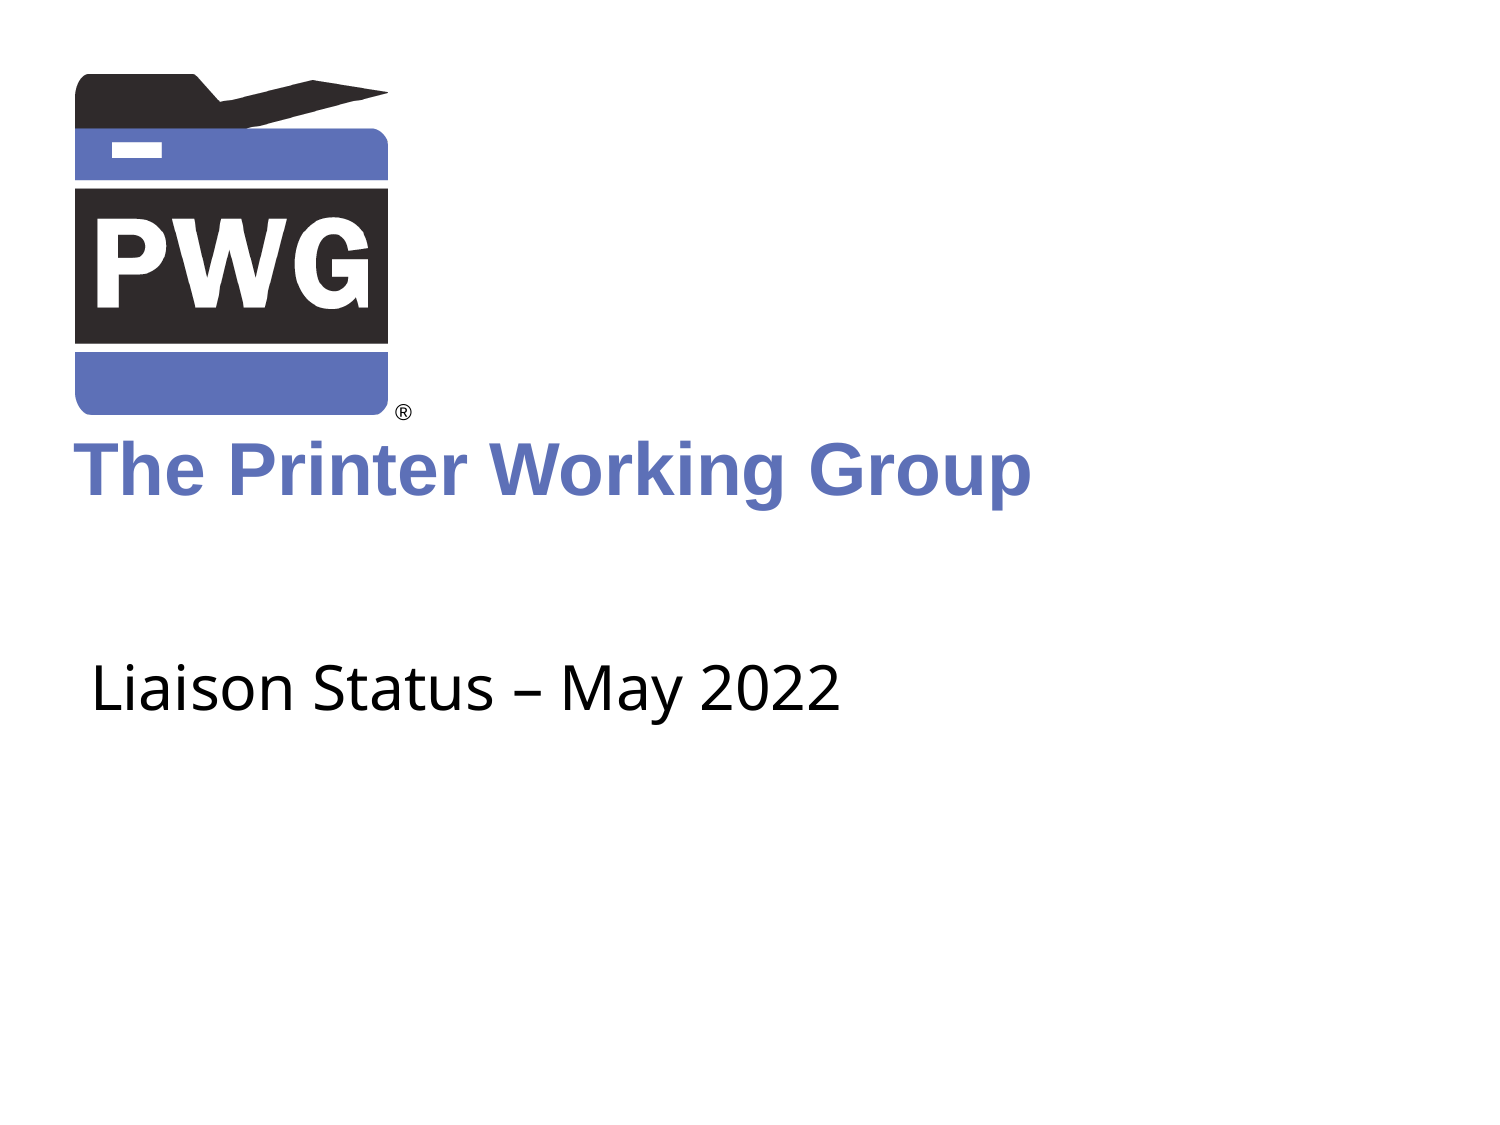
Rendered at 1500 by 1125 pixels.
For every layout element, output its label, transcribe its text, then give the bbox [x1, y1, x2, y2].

title Liaison Status – May 2022 [74, 522, 1426, 732]
picture [75, 74, 388, 415]
